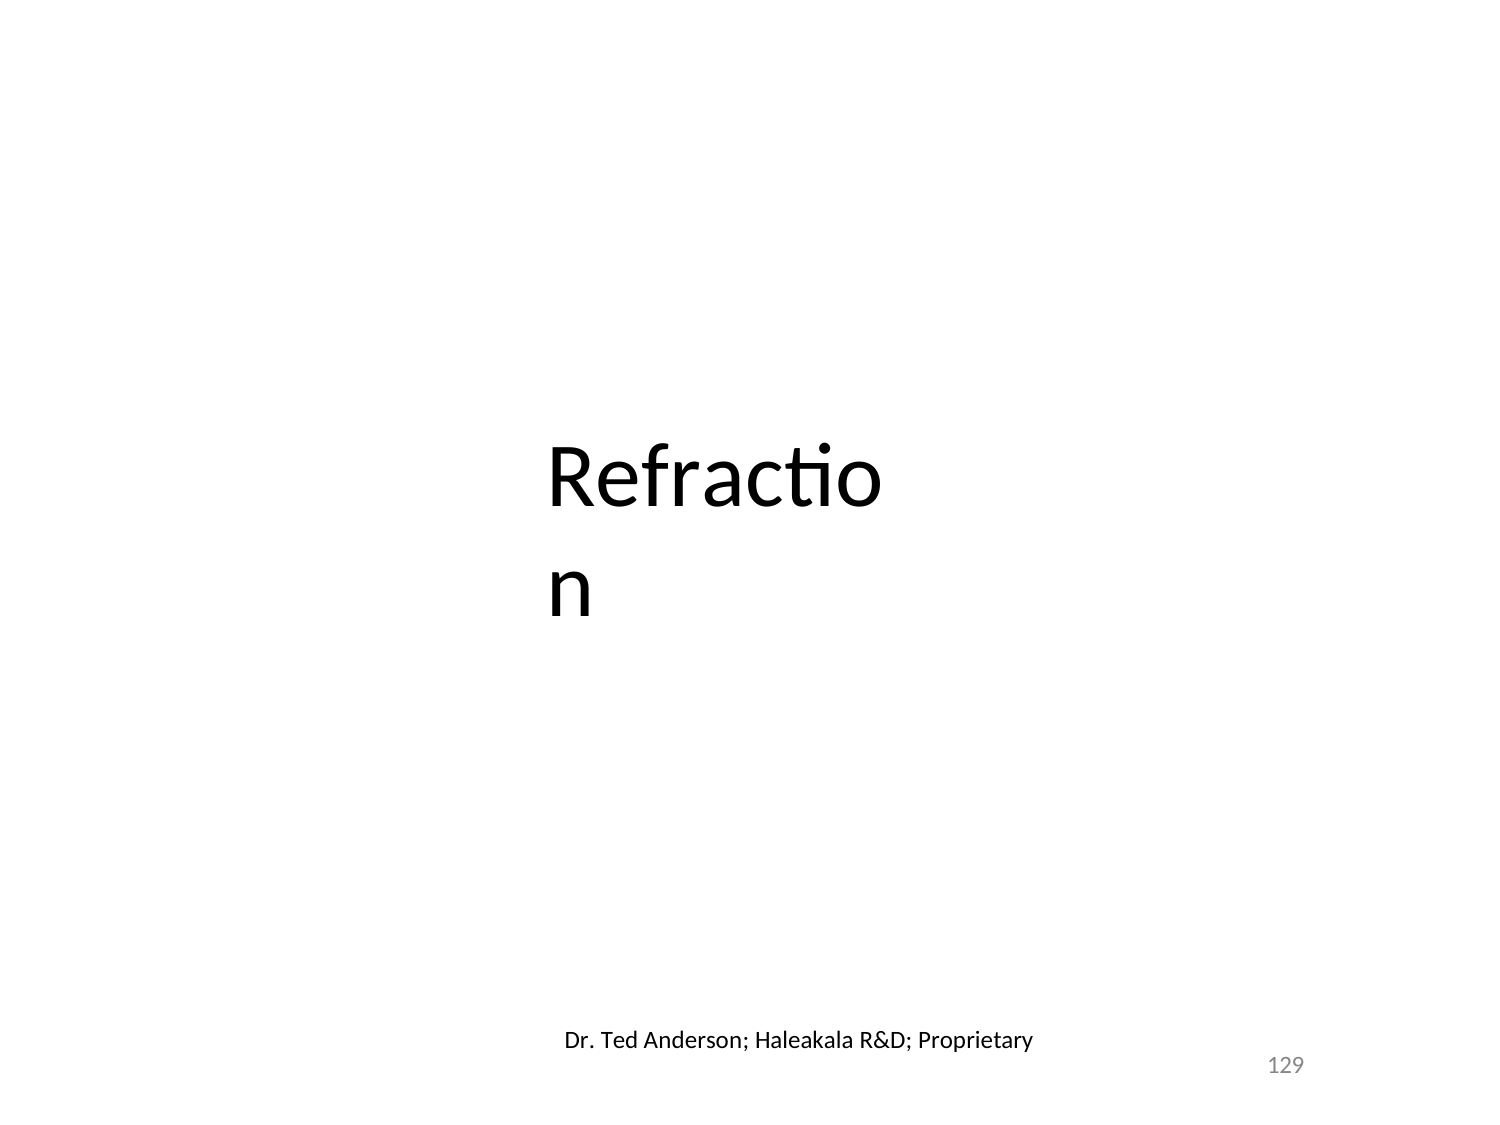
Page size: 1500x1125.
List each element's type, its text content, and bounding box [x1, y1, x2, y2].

text_box Dr. Ted Anderson; Haleakala R&D; Proprietary 129 [562, 1023, 1307, 1082]
text_box Refraction [544, 414, 927, 532]
